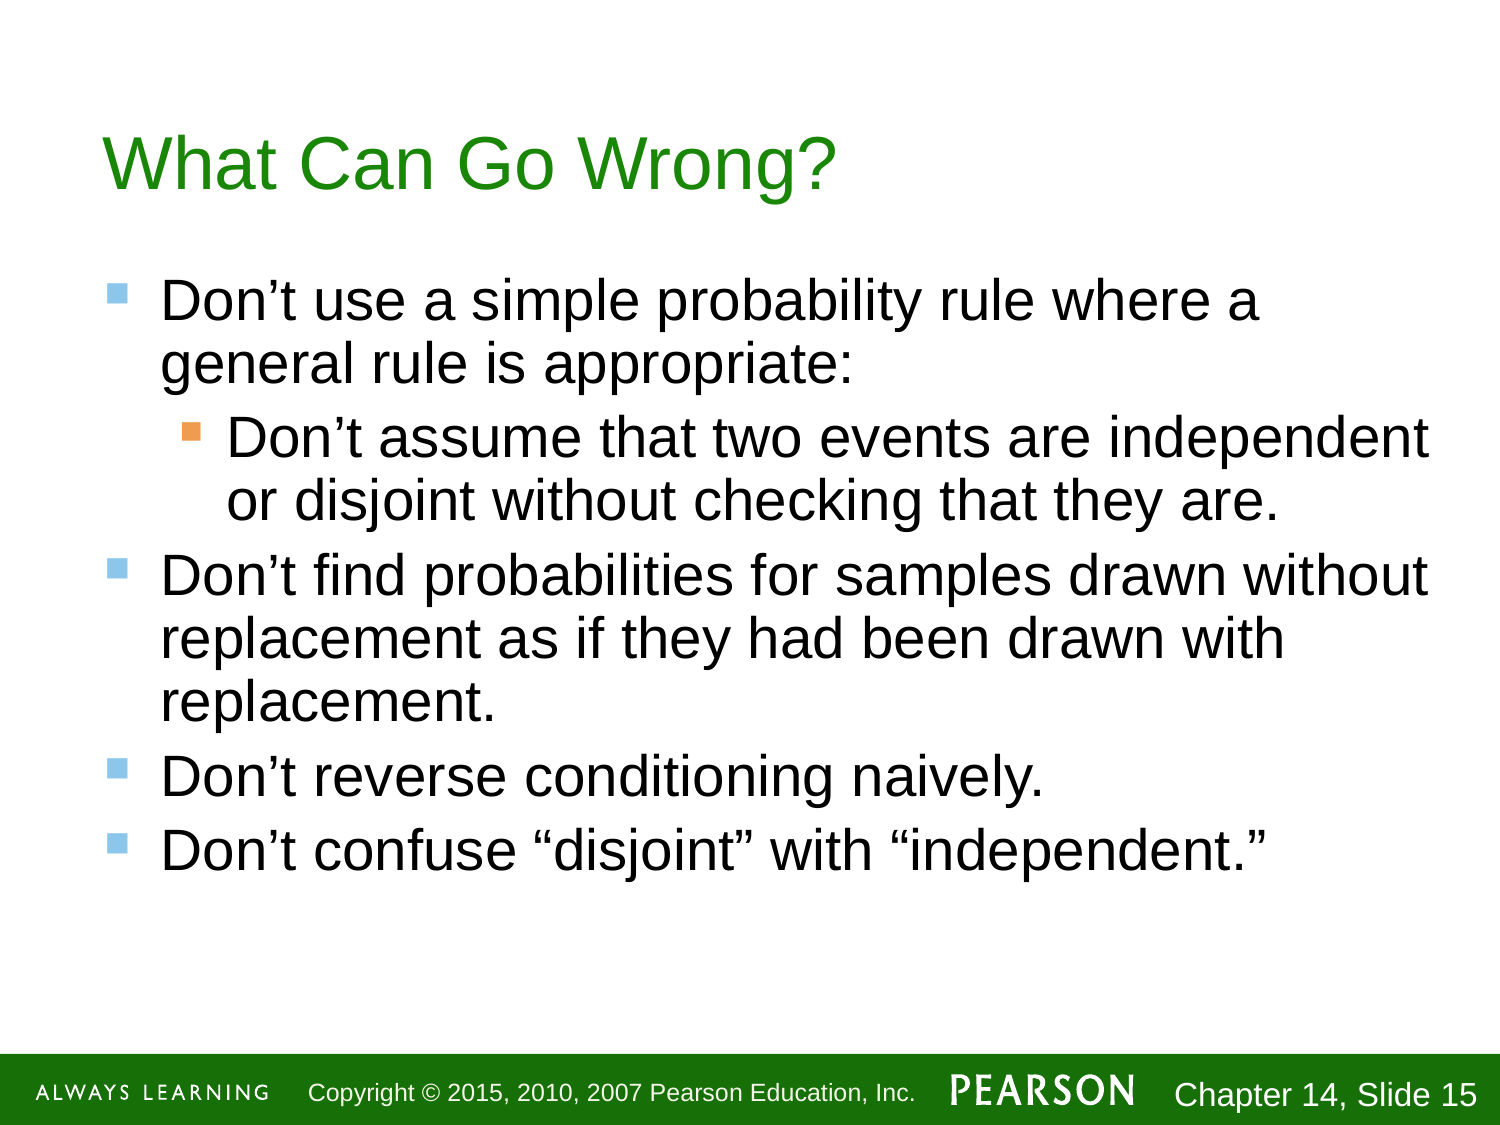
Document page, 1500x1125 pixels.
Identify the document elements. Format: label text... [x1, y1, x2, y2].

list Don’t use a simple probability rule where a general rule is appropriate: Don’t assume that two events are independent or disjoint without checking that they are. Don’t find probabilities for samples drawn without replacement as if they had been drawn with replacement. Don’t reverse conditioning naively. Don’t confuse “disjoint” with “independent.” [89, 262, 1451, 1013]
title What Can Go Wrong? [87, 49, 1451, 213]
